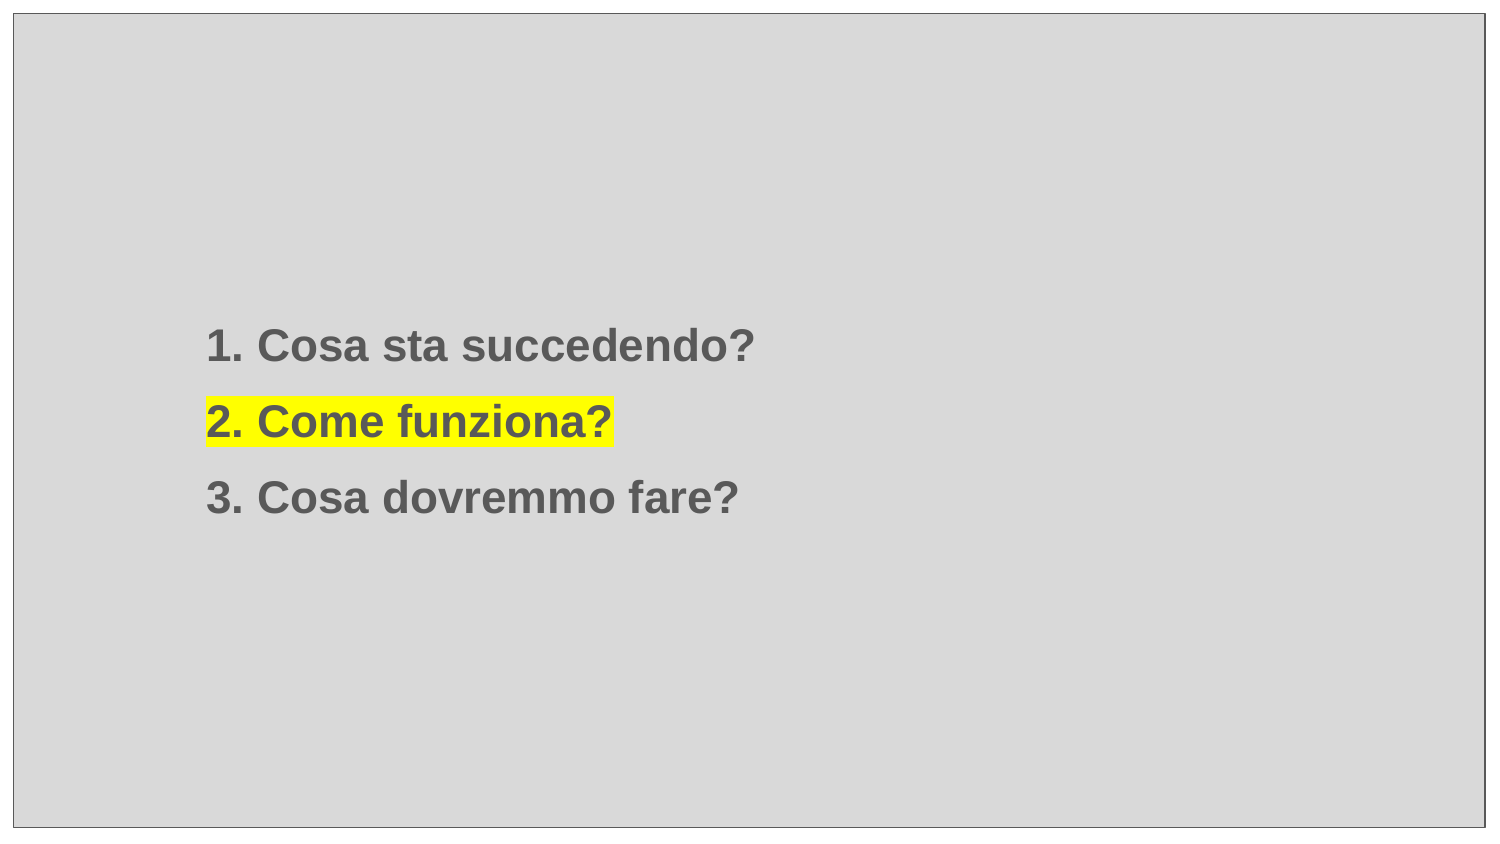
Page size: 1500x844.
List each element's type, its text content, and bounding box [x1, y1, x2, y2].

text_box [13, 13, 1486, 828]
list 1. Cosa sta succedendo? 2. Come funziona? 3. Cosa dovremmo fare? [191, 300, 972, 553]
